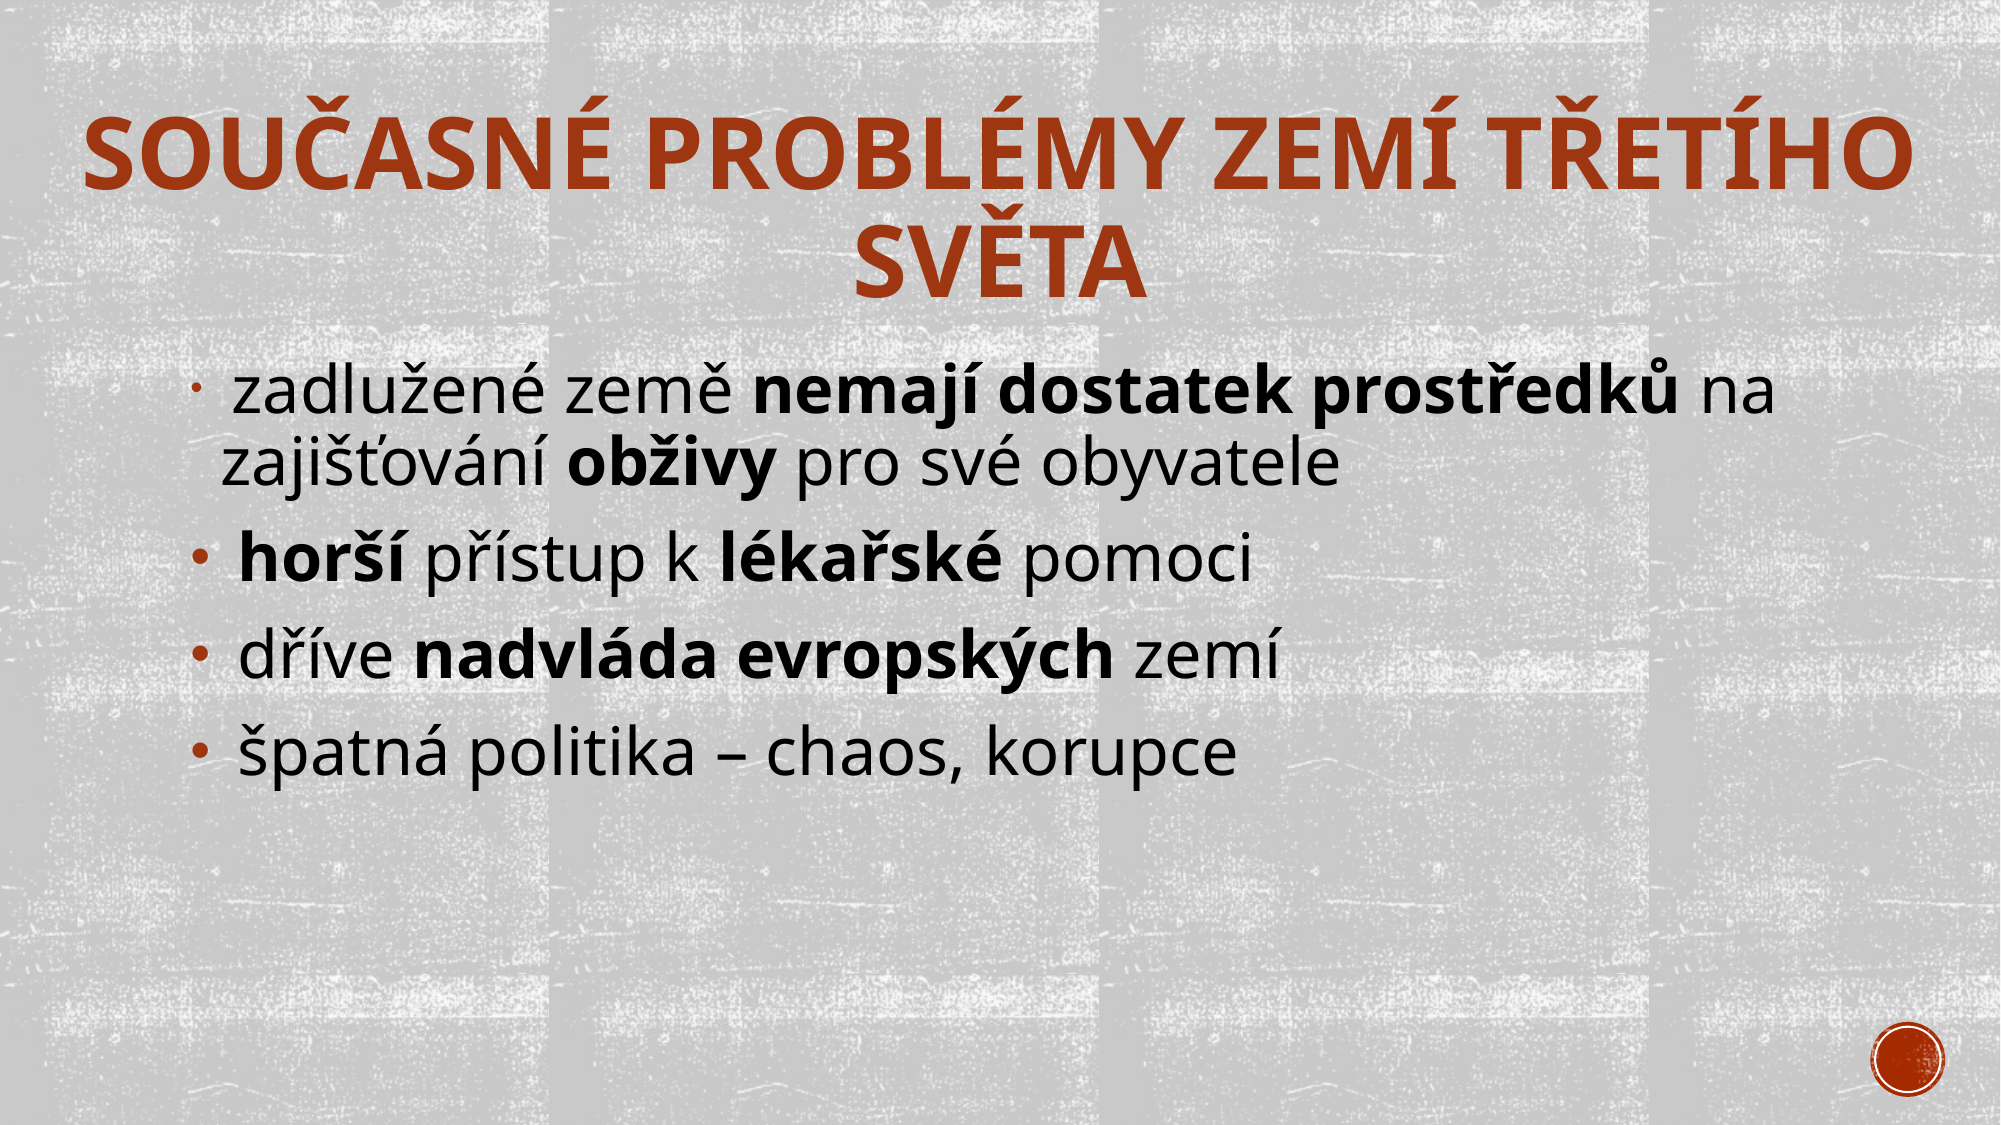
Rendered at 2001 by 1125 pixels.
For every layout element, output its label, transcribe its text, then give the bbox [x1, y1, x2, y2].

list zadlužené země nemají dostatek prostředků na zajišťování obživy pro své obyvatele horší přístup k lékařské pomoci dříve nadvláda evropských zemí špatná politika – chaos, korupce [175, 348, 1826, 1013]
title SOUČASNÉ PROBLÉMY ZEMÍ TŘETÍHO SVĚTA [0, 79, 2000, 344]
